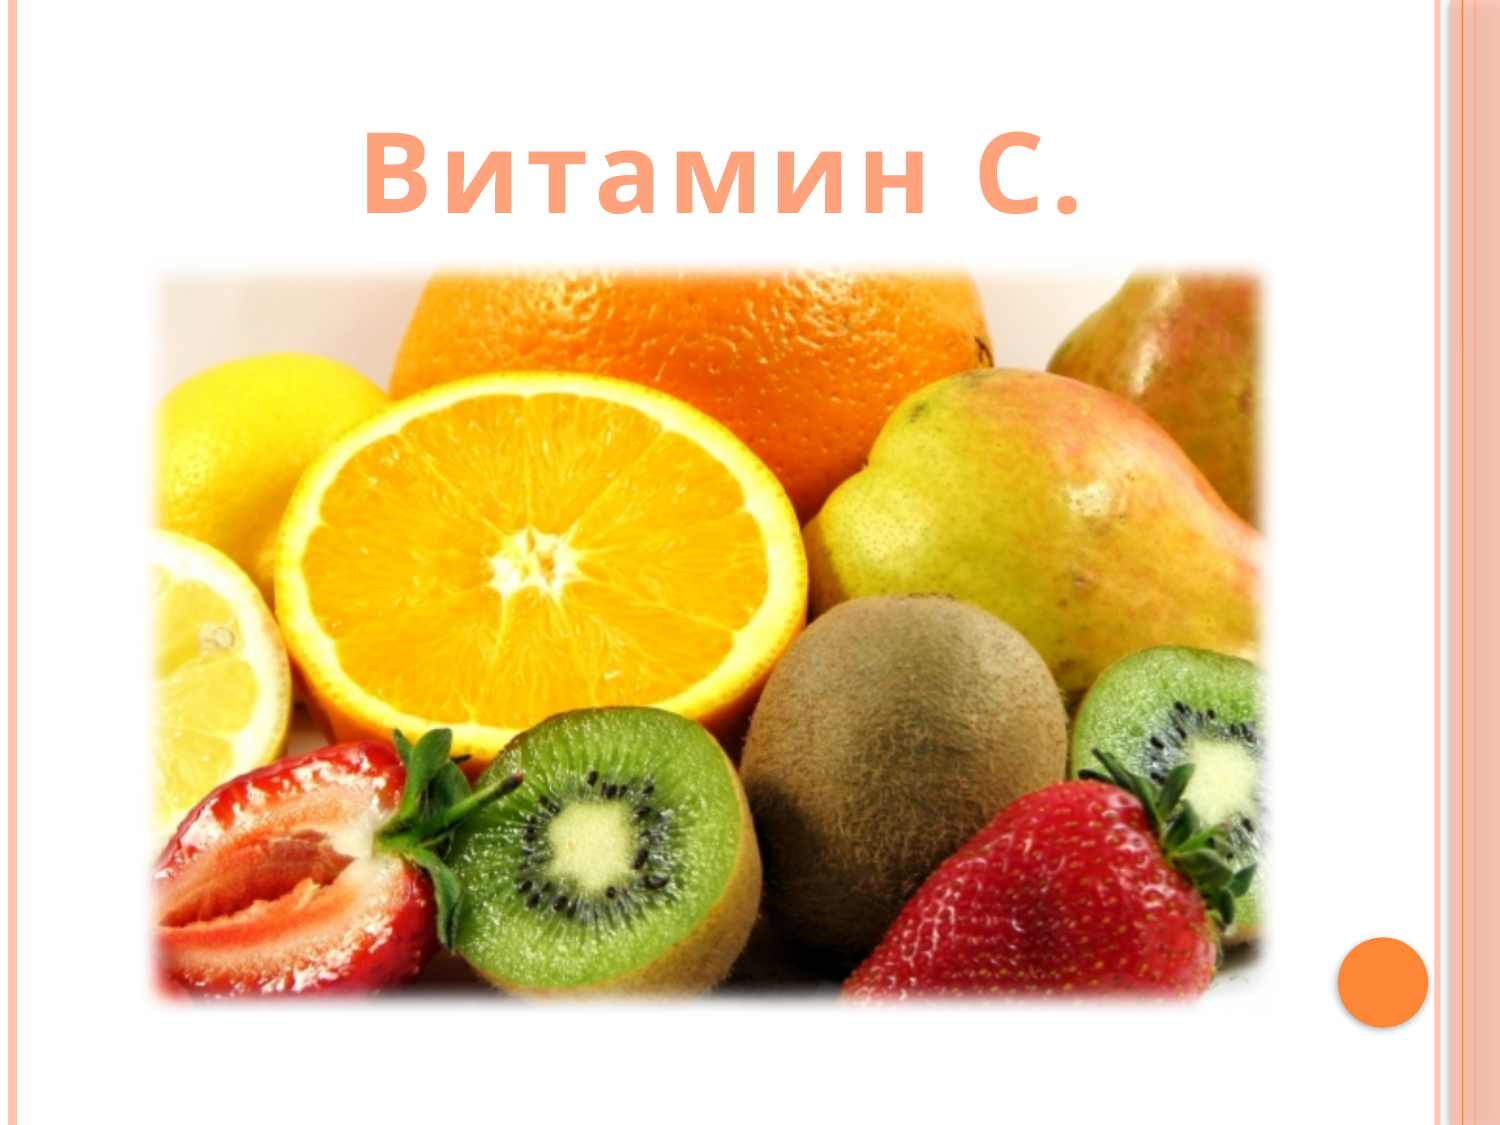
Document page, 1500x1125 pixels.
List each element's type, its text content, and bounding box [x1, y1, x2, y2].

picture [140, 257, 1278, 1017]
text_box Витамин С. [152, 93, 1290, 244]
